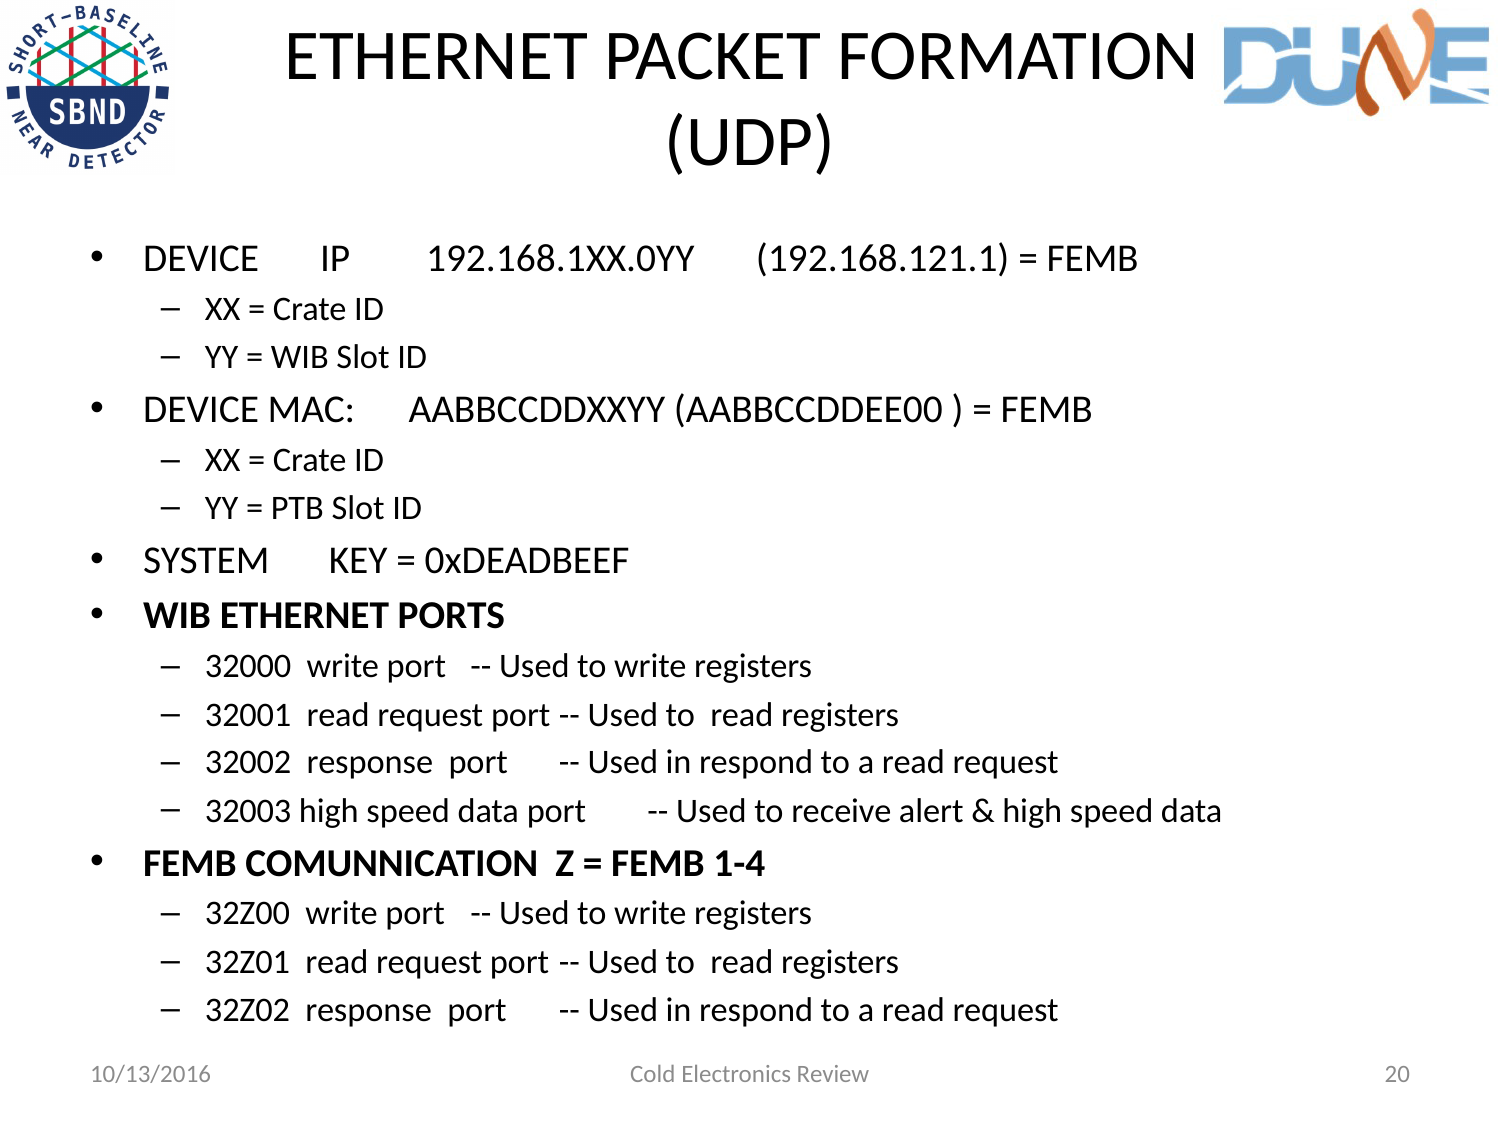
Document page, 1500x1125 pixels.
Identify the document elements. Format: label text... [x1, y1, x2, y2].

picture [1211, 0, 1500, 126]
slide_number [75, 1042, 425, 1103]
slide_number 20 [1074, 1042, 1425, 1103]
picture [0, 0, 176, 176]
title ETHERNET PACKET FORMATION (UDP) [75, 0, 1425, 188]
list DEVICE IP 192.168.1XX.0YY (192.168.121.1) = FEMB XX = Crate ID YY = WIB Slot ID DEVICE MAC: AABBCCDDXXYY (AABBCCDDEE00 ) = FEMB XX = Crate ID YY = PTB Slot ID SYSTEM KEY = 0xDEADBEEF WIB ETHERNET PORTS 32000 write port -- Used to write registers 32001 read request port -- Used to read registers 32002 response port -- Used in respond to a read request 32003 high speed data port -- Used to receive alert & high speed data FEMB COMUNNICATION Z = FEMB 1-4 32Z00 write port -- Used to write registers 32Z01 read request port -- Used to read registers 32Z02 response port -- Used in respond to a read request [75, 224, 1438, 1038]
footer Cold Electronics Review [512, 1042, 988, 1103]
